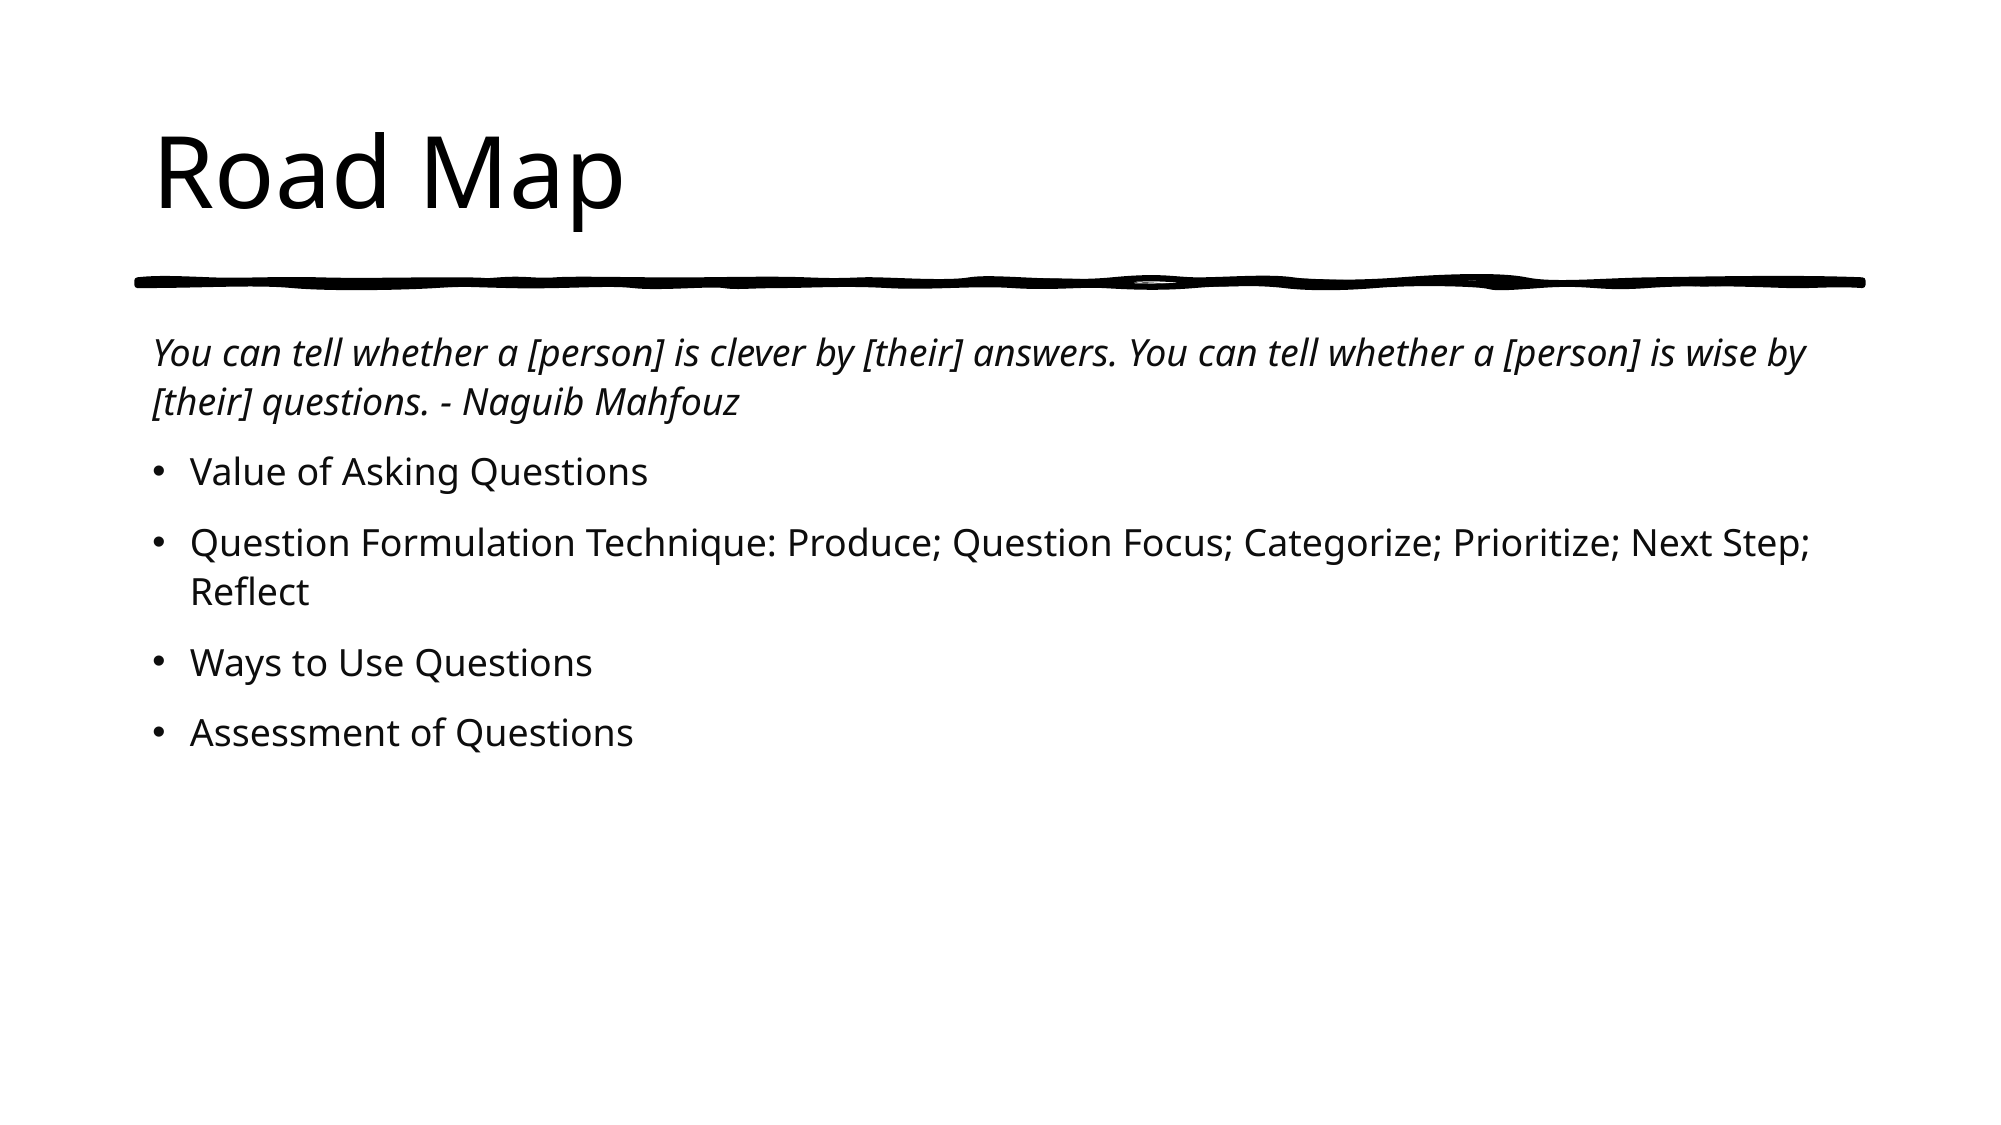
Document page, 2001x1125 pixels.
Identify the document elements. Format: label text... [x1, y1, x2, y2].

title Road Map [137, 59, 1863, 278]
list You can tell whether a [person] is clever by [their] answers. You can tell whether a [person] is wise by [their] questions. - Naguib Mahfouz Value of Asking Questions Question Formulation Technique: Produce; Question Focus; Categorize; Prioritize; Next Step; Reflect Ways to Use Questions Assessment of Questions [137, 316, 1863, 1014]
